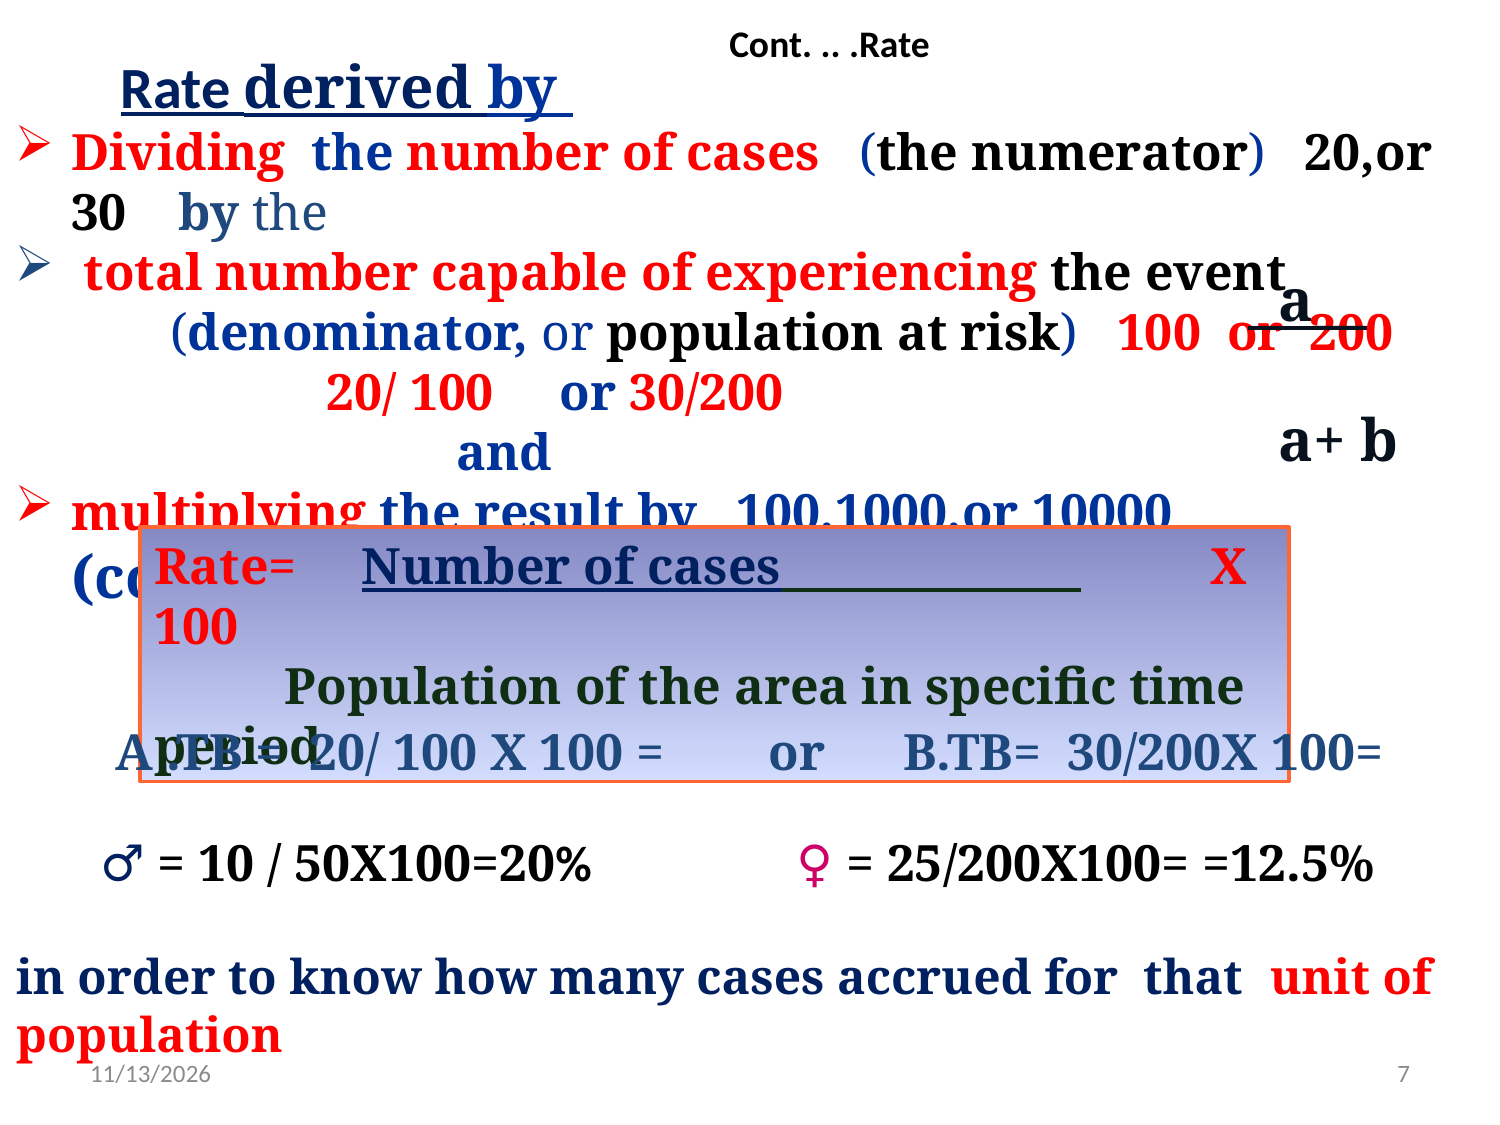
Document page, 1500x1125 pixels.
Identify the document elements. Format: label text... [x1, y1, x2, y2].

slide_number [75, 1042, 425, 1103]
text_box ♂ = 10 / 50X100=20% [84, 824, 607, 900]
text_box ♀ = 25/200X100= =12.5% [781, 824, 1416, 900]
text_box Rate= Number of cases X 100 Population of the area in specific time period [139, 527, 1289, 713]
text_box Cont. .. .Rate [714, 12, 976, 73]
text_box A .TB = 20/ 100 X 100 = or B.TB= 30/200X 100= [100, 713, 1447, 788]
text_box in order to know how many cases accrued for that unit of population [1, 939, 1459, 1070]
text_box a__ a+ b [1233, 255, 1470, 480]
slide_number 7 [1074, 1042, 1425, 1103]
text_box Rate derived by Dividing the number of cases (the numerator) 20,or 30 by the total number capable of experiencing the event (denominator, or population at risk) 100 or 200 20/ 100 or 30/200 and multiplying the result by 100,1000,or 10000 (constant) [0, 42, 1500, 618]
